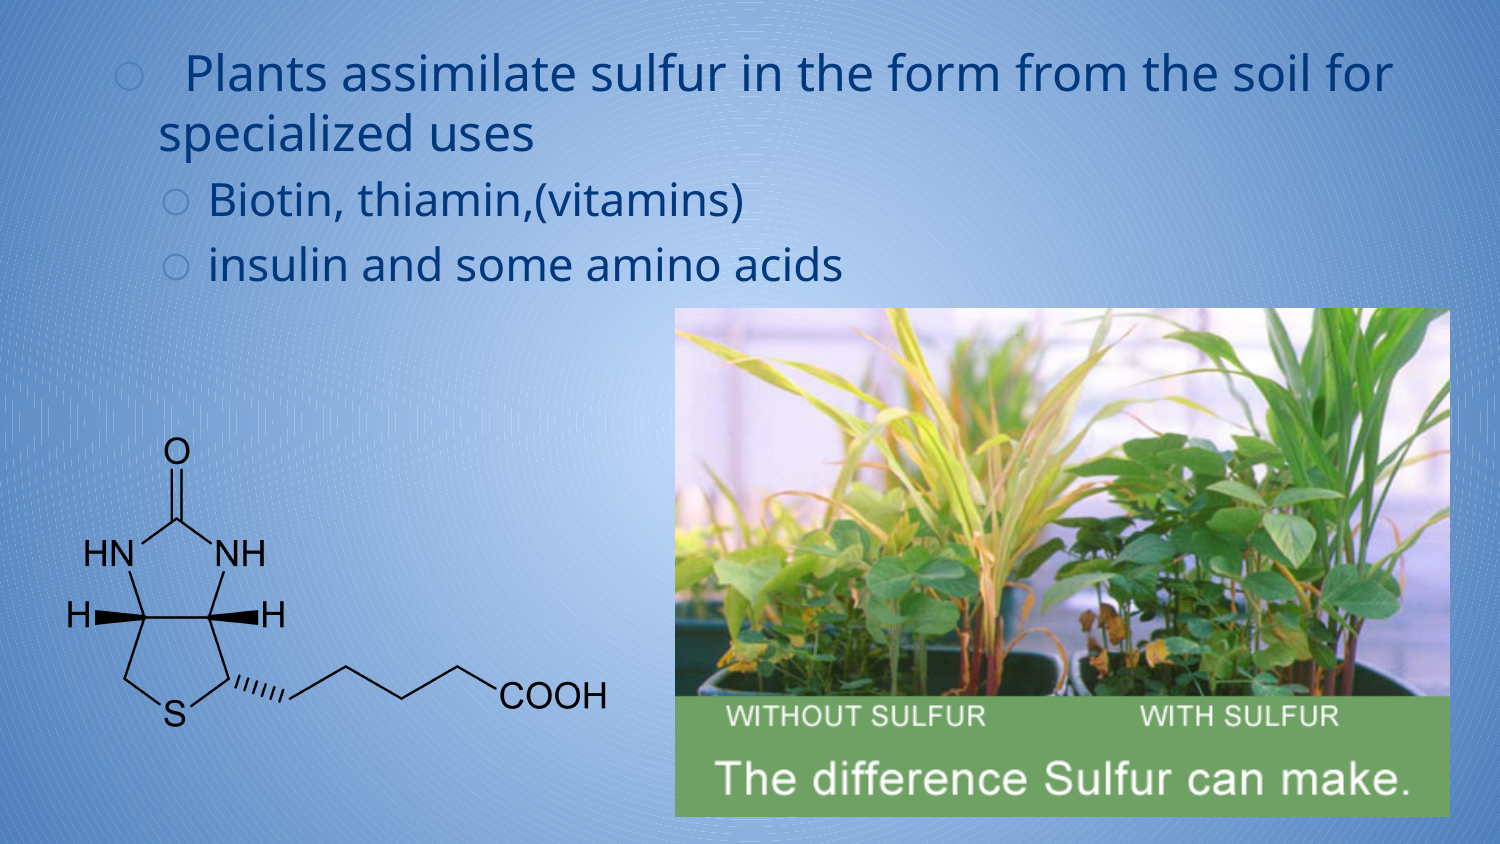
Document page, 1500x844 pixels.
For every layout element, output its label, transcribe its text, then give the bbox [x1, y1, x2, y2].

list Plants assimilate sulfur in the form from the soil for specialized uses Biotin, thiamin,(vitamins) insulin and some amino acids [87, 34, 1425, 466]
picture [674, 308, 1451, 817]
picture [50, 421, 634, 748]
